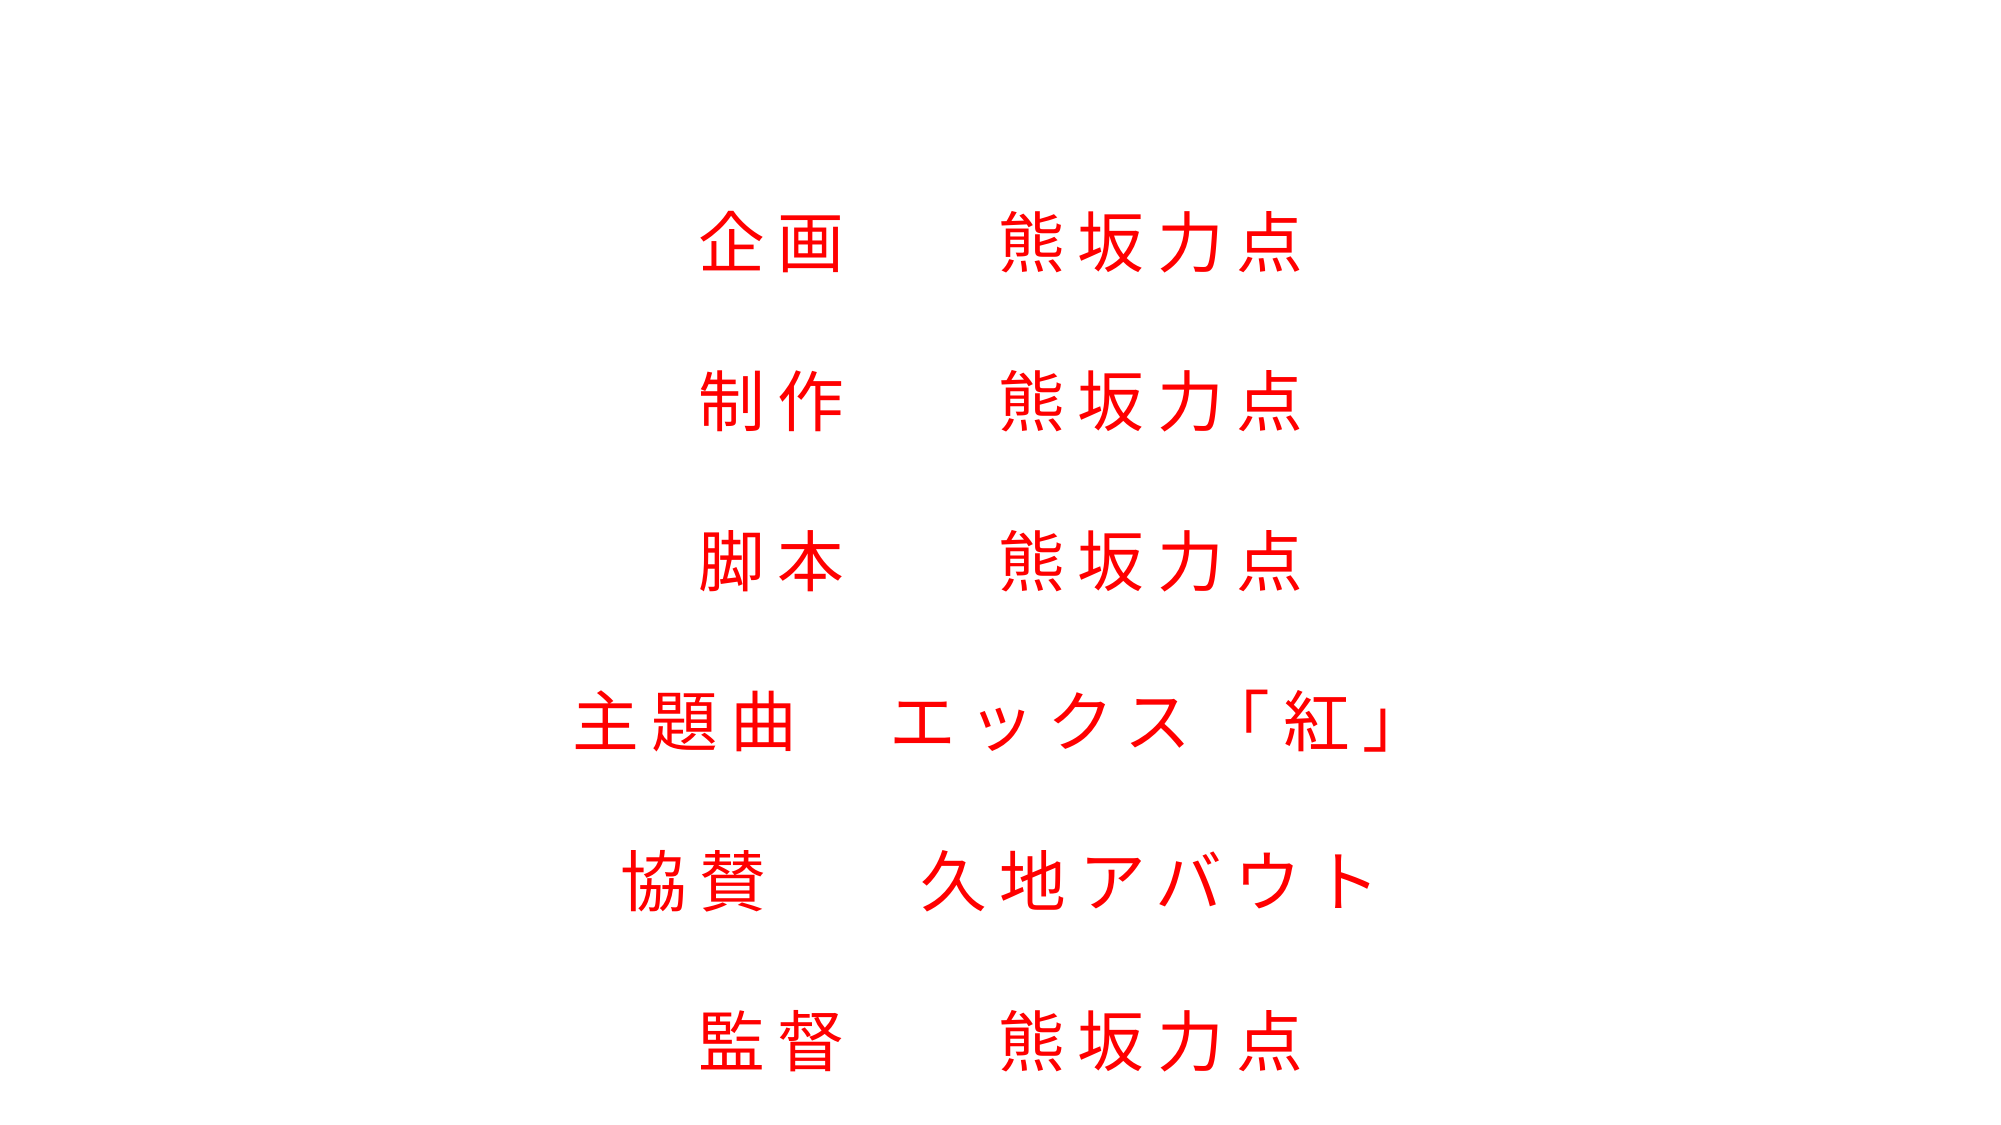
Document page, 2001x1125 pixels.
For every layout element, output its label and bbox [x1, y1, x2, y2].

text_box [24, 113, 1977, 1088]
